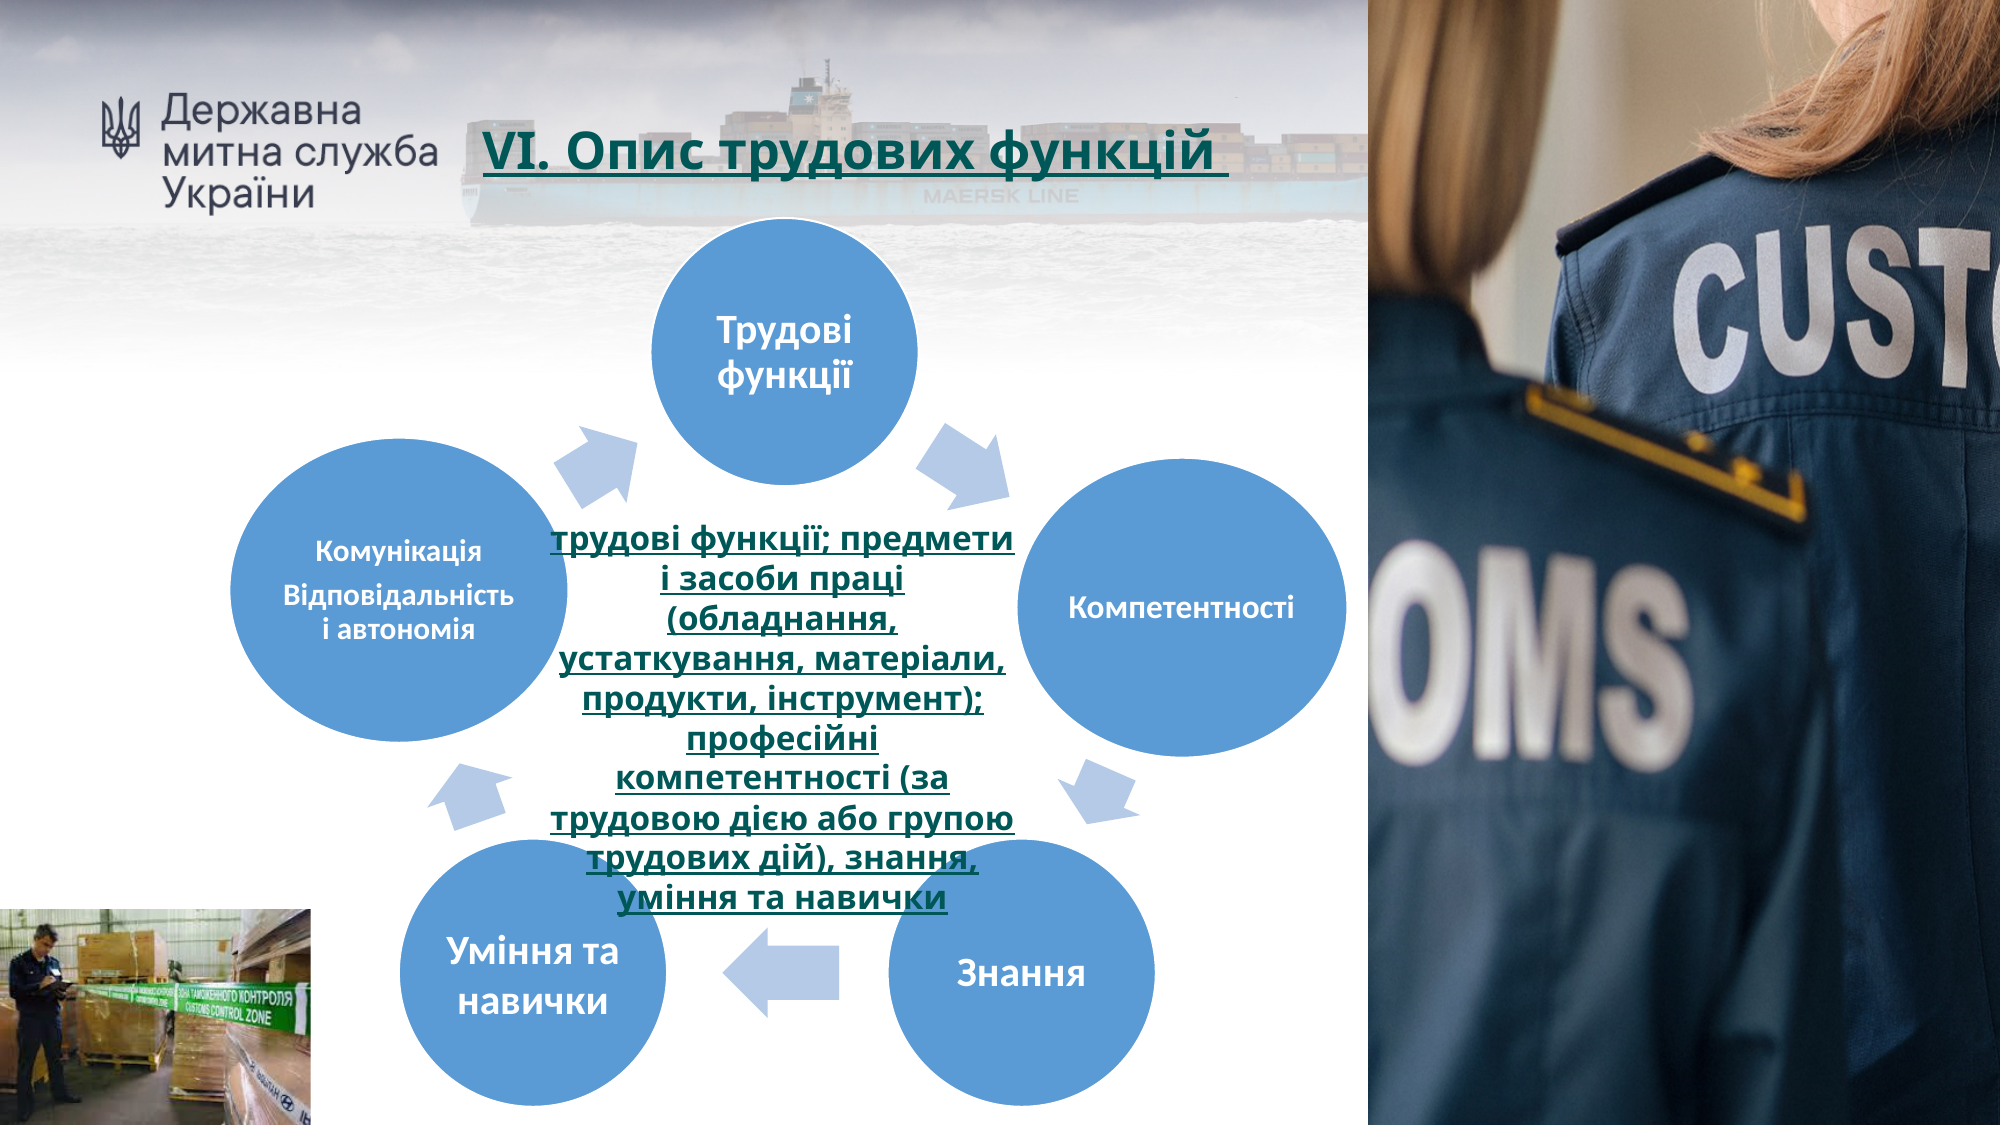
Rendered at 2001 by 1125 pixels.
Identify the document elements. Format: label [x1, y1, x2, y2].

text_box [115, 217, 1450, 1107]
picture [1368, 0, 2000, 1125]
list [0, 0, 1368, 1125]
